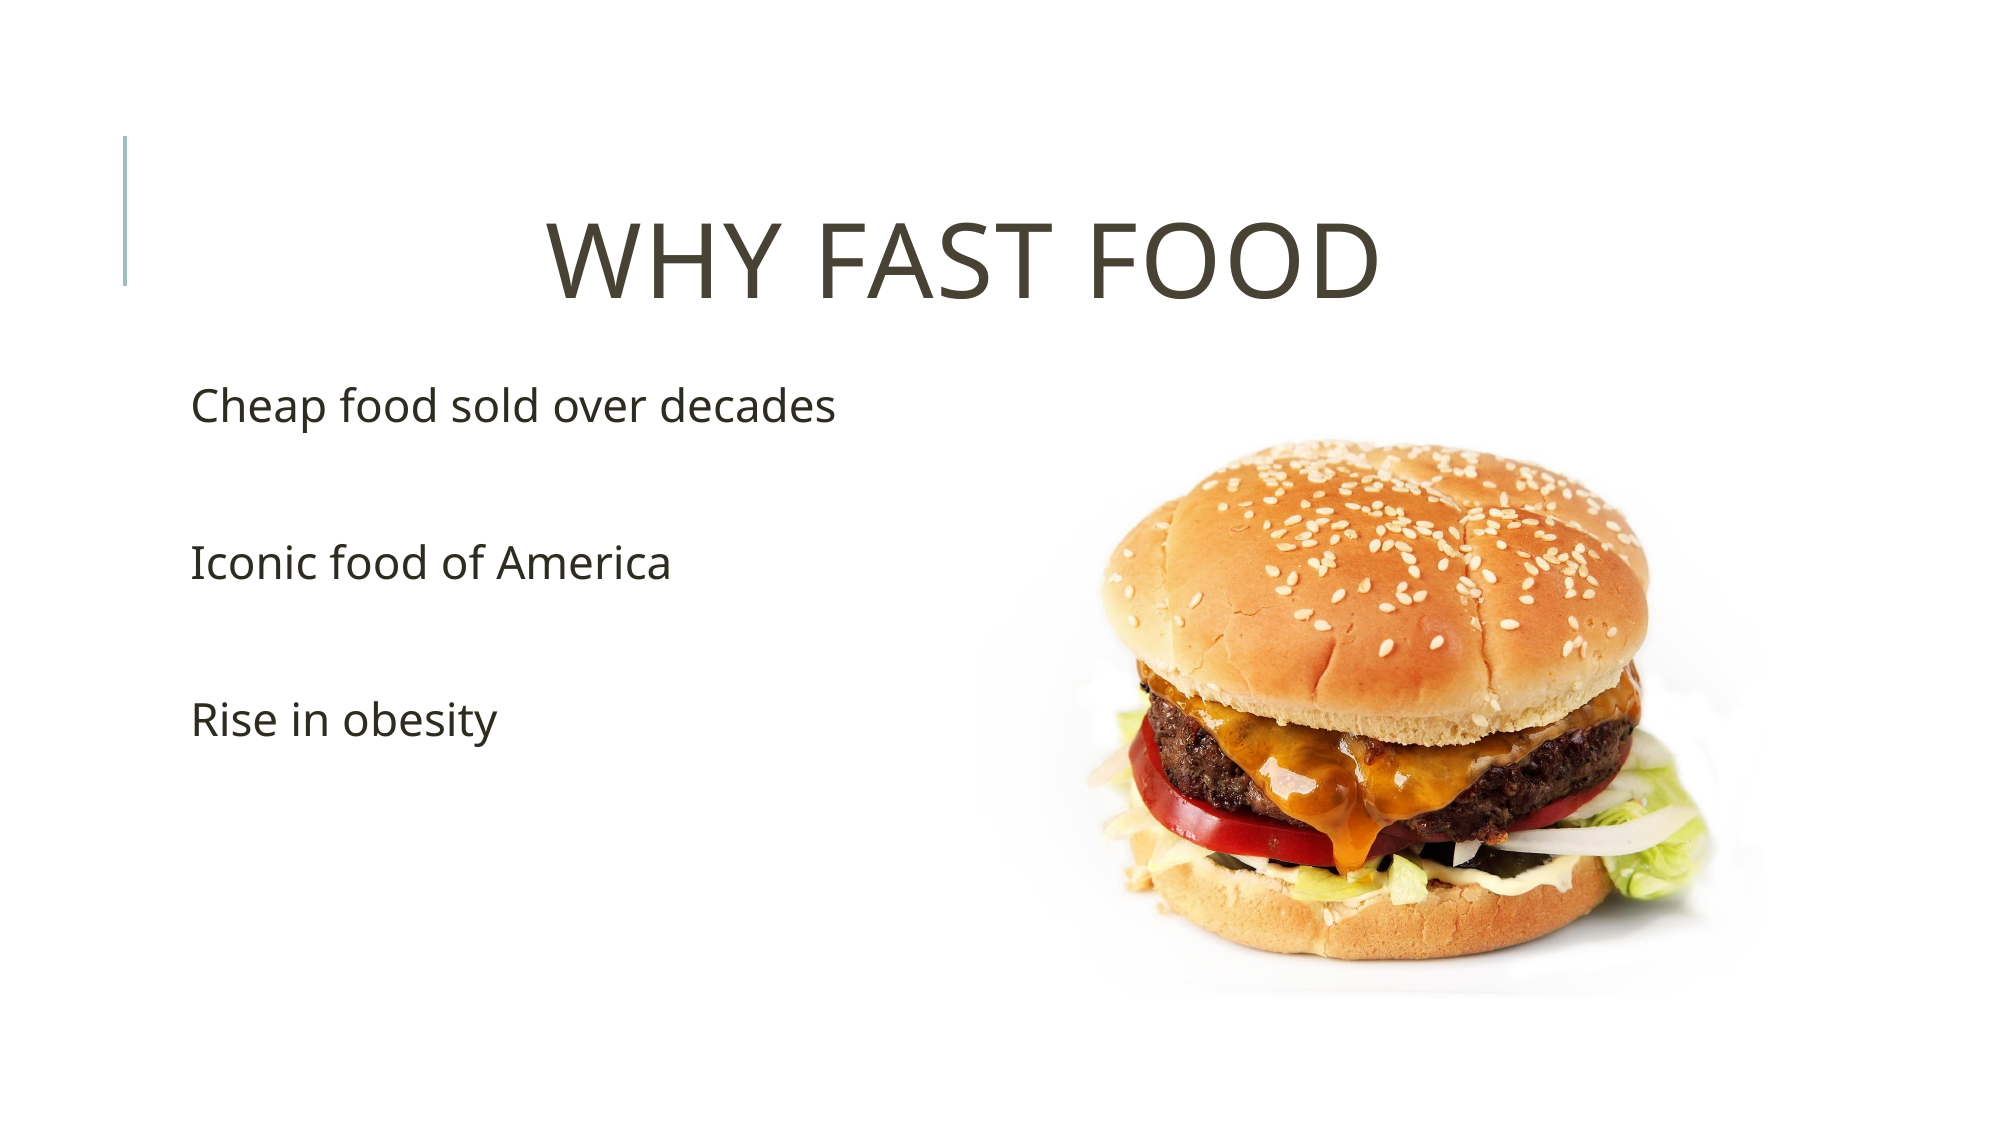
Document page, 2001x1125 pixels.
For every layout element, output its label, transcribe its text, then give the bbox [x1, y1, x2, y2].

list Cheap food sold over decades Iconic food of America Rise in obesity [168, 375, 948, 1035]
title Why fast food [168, 96, 1763, 342]
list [982, 412, 1763, 998]
